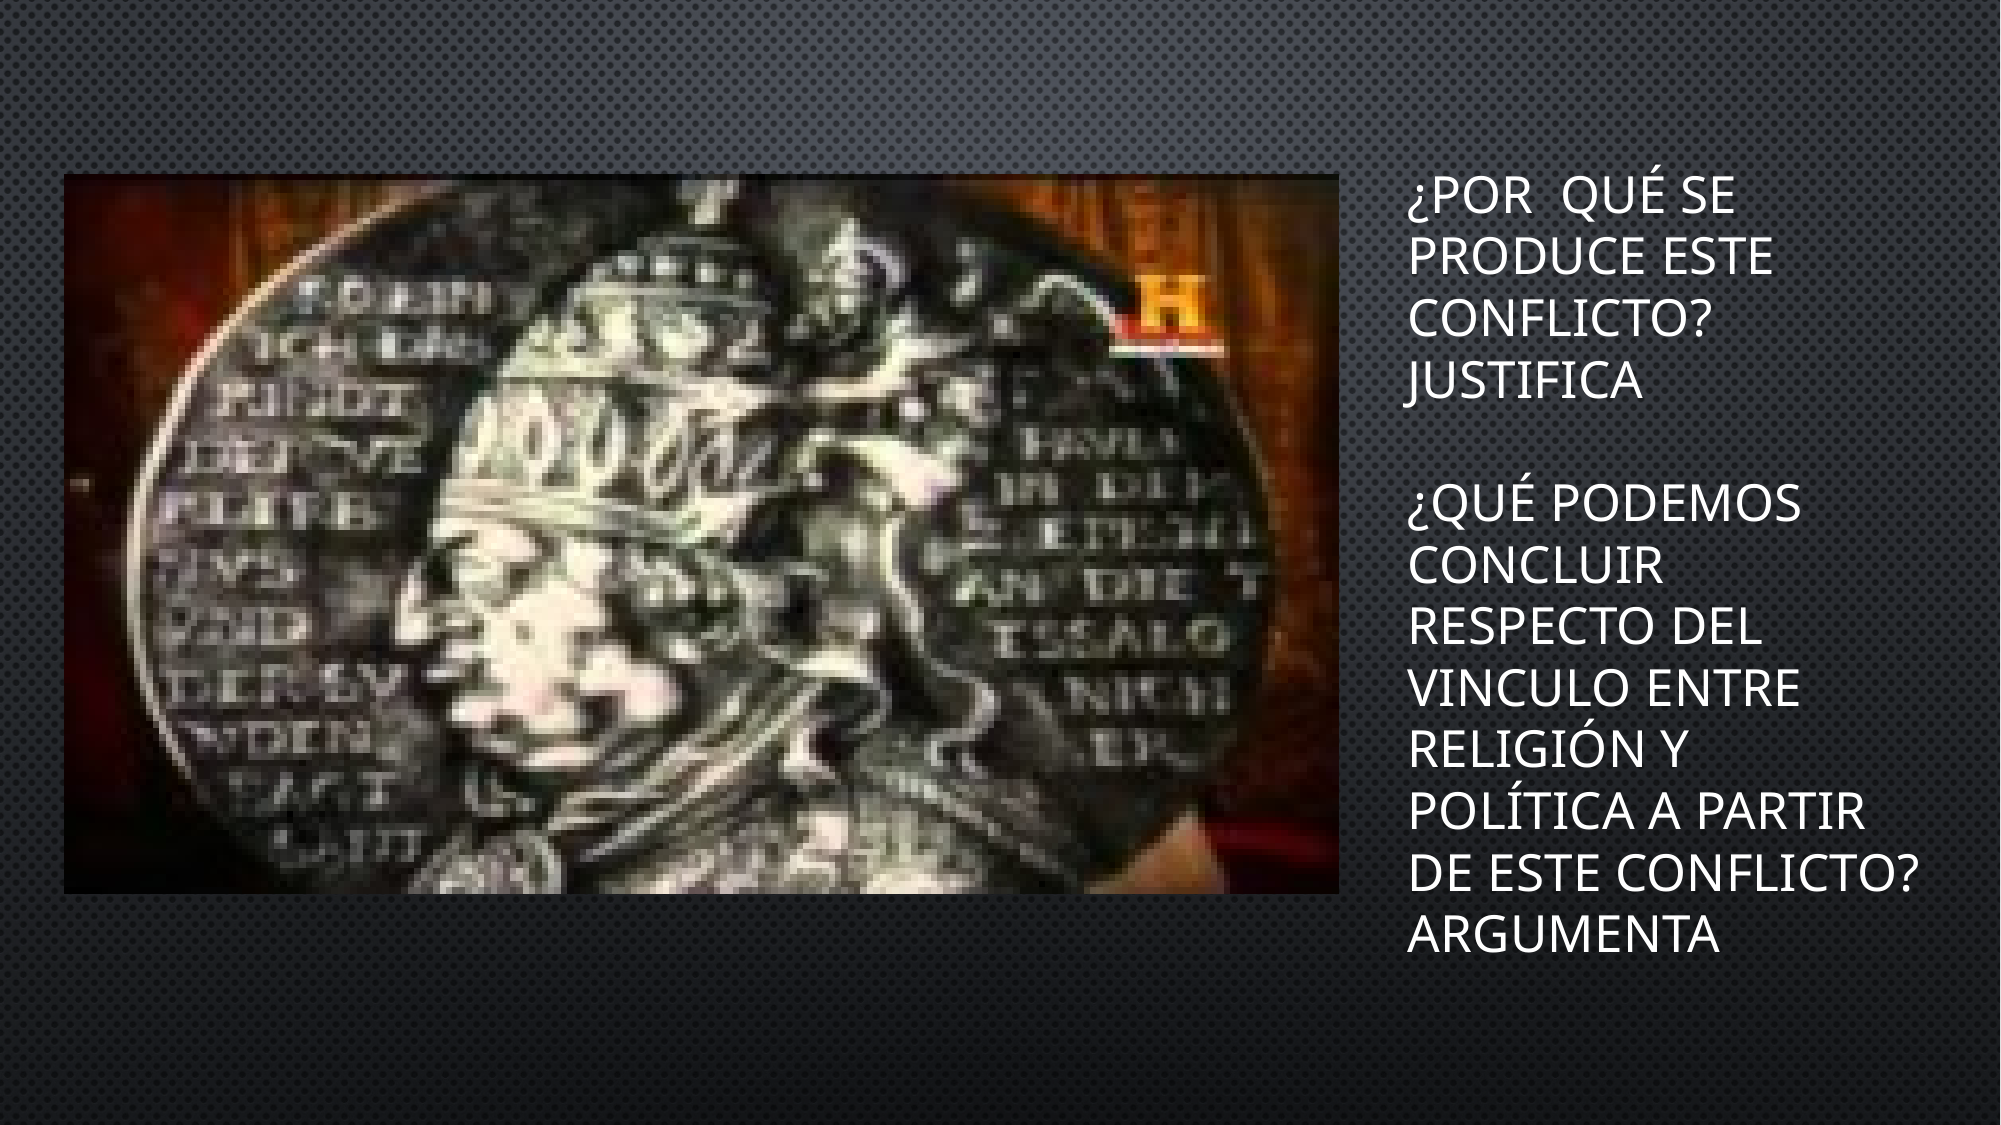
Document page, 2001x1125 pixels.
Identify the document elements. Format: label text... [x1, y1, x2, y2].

title ¿POR QUÉ SE PRODUCE ESTE CONFLICTO? JUSTIFICA ¿Qué podemos concluir respecto del vinculo entre religión y política a partir de este conflicto? argumenta [1392, 136, 1937, 989]
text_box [63, 172, 1340, 895]
